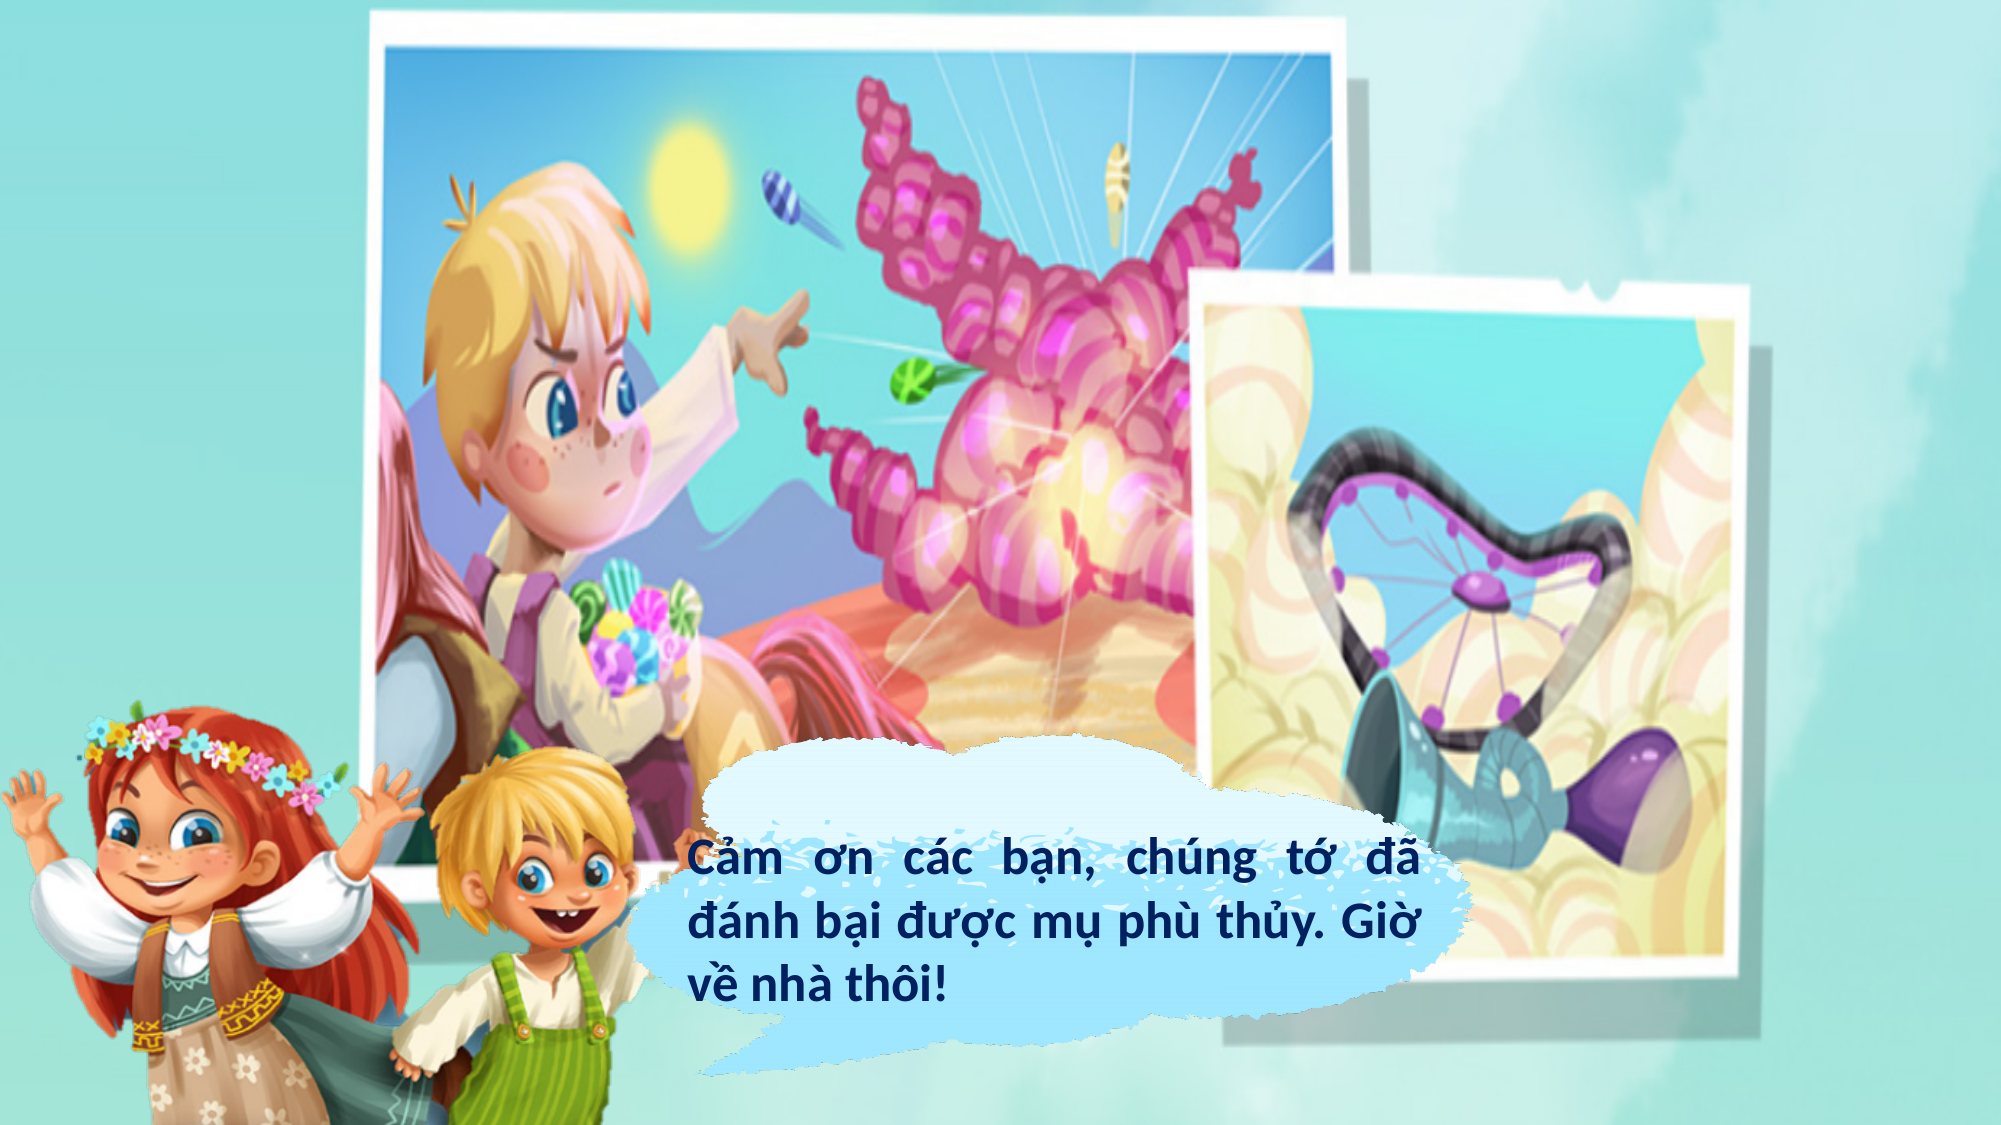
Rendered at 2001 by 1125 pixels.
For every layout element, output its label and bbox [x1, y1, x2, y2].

text_box [619, 730, 1481, 1080]
picture [0, 0, 2001, 1125]
